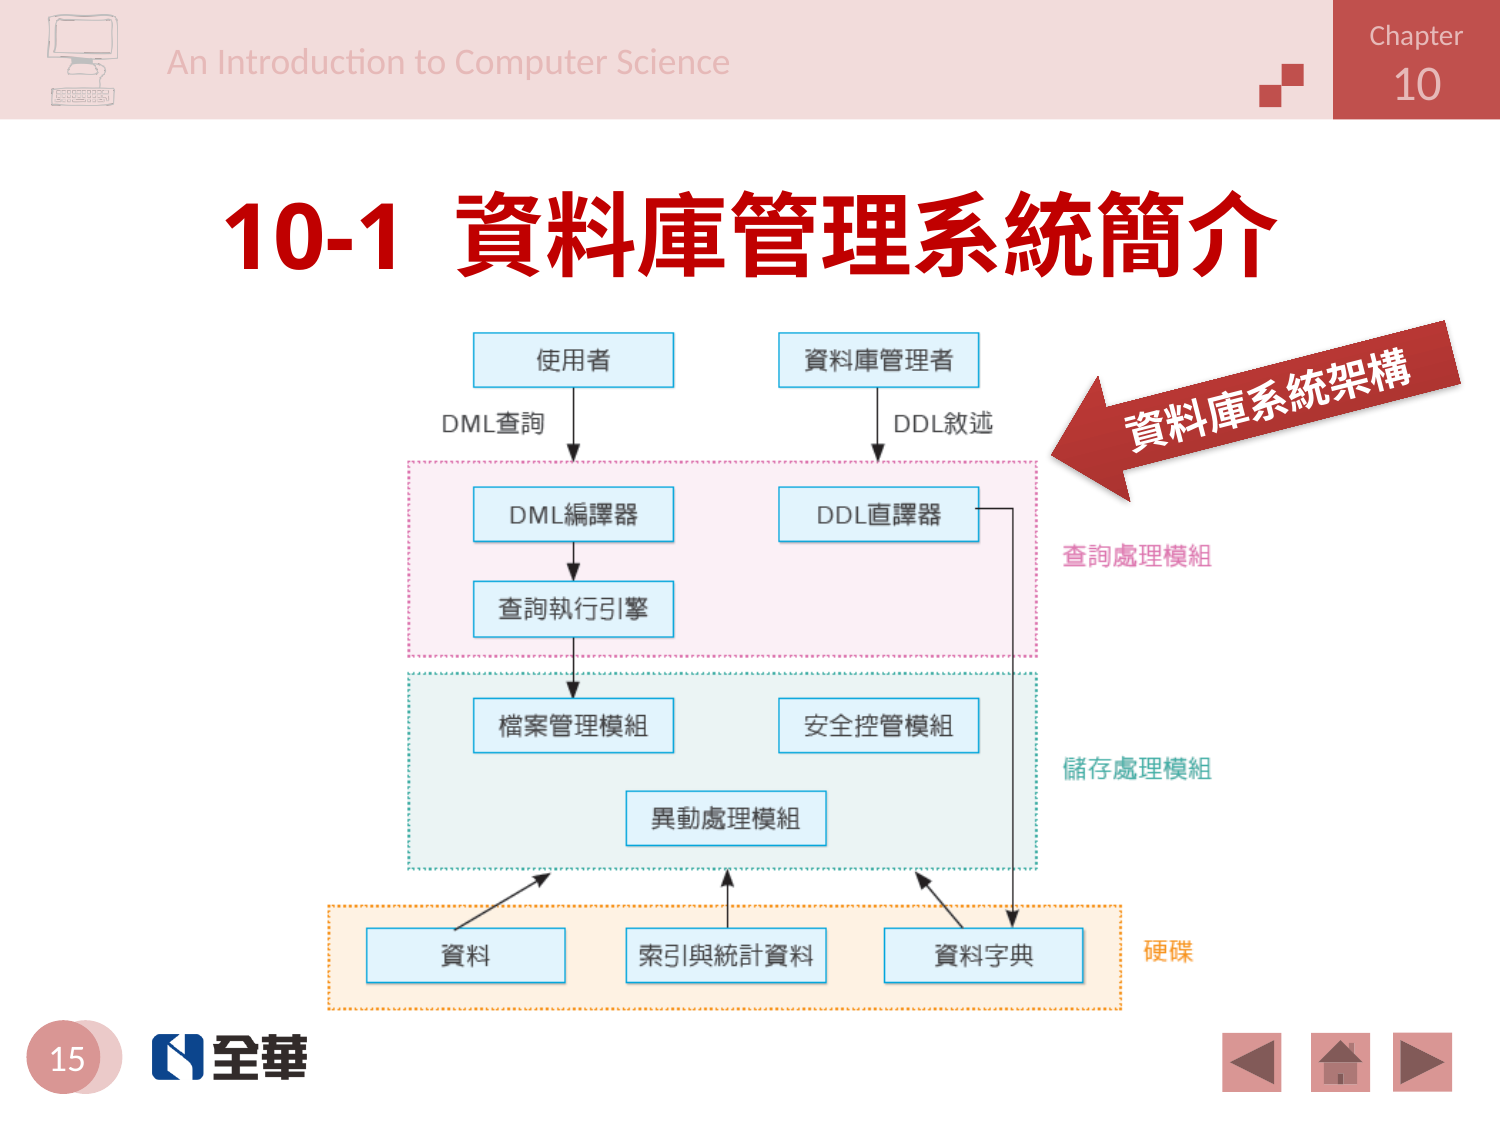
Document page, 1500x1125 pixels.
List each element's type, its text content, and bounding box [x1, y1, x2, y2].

title 10-1 資料庫管理系統簡介 [75, 138, 1425, 327]
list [255, 311, 1253, 1022]
picture [47, 14, 118, 106]
picture [152, 1034, 307, 1080]
text_box 資料庫系統架構 [1257, 320, 1461, 436]
